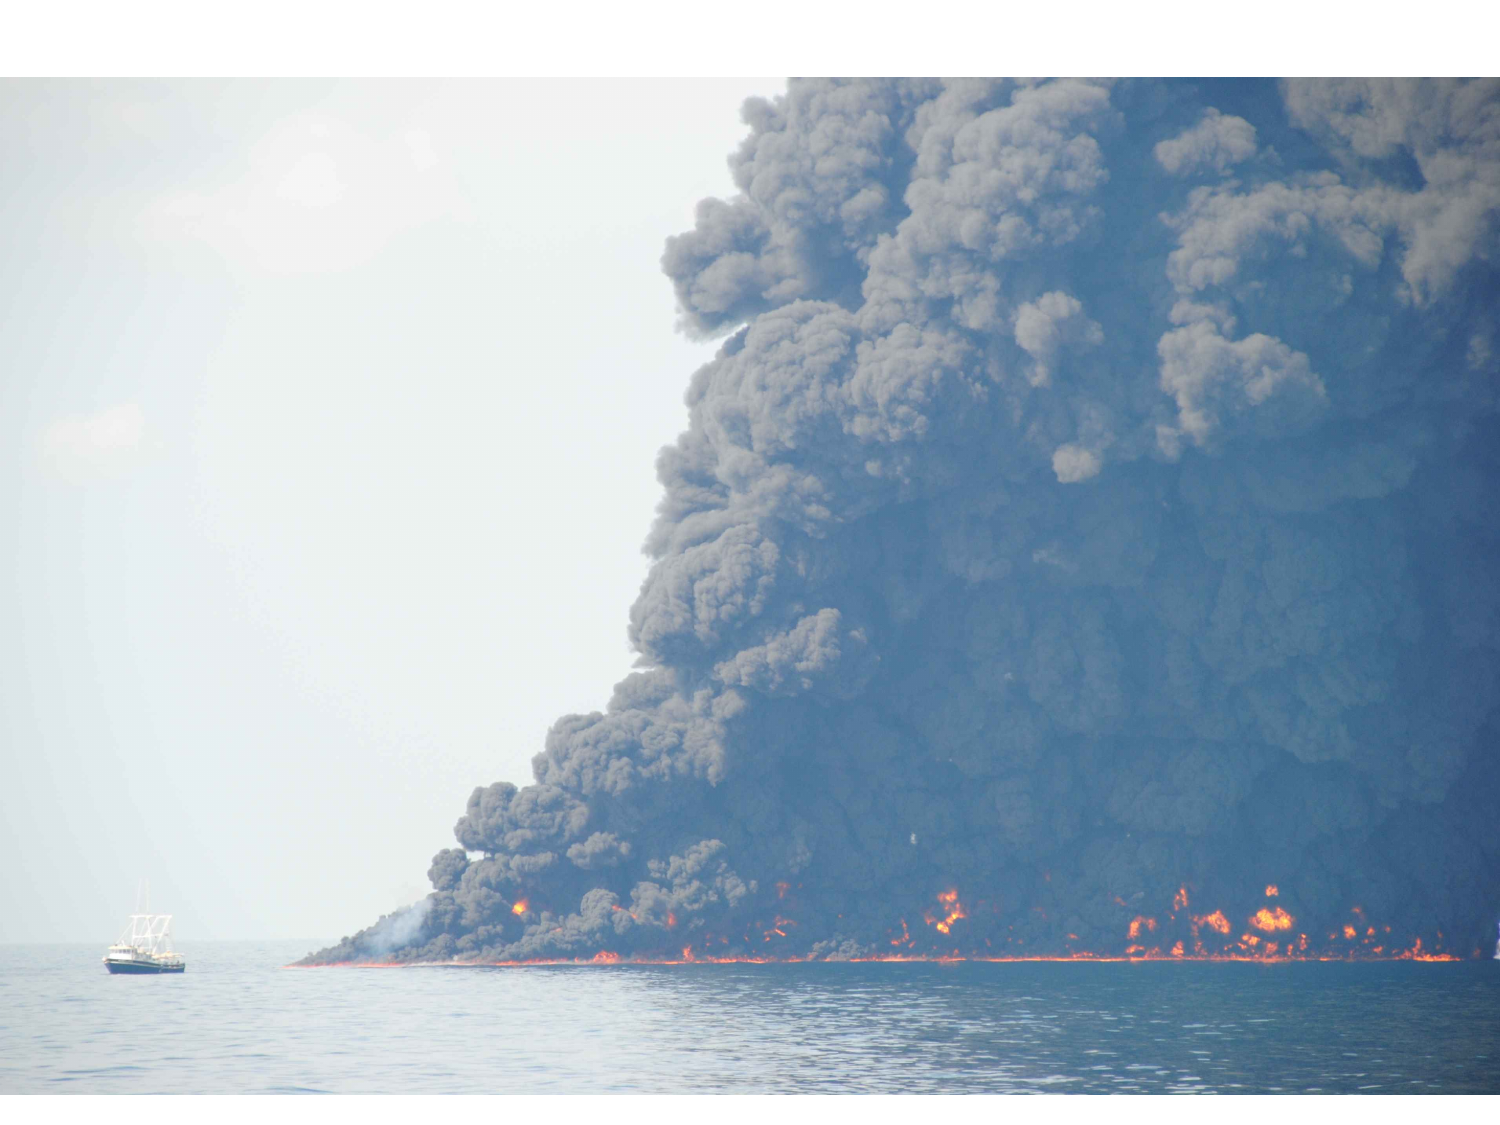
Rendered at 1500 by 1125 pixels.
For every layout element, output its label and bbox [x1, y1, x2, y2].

list [0, 77, 1500, 1095]
